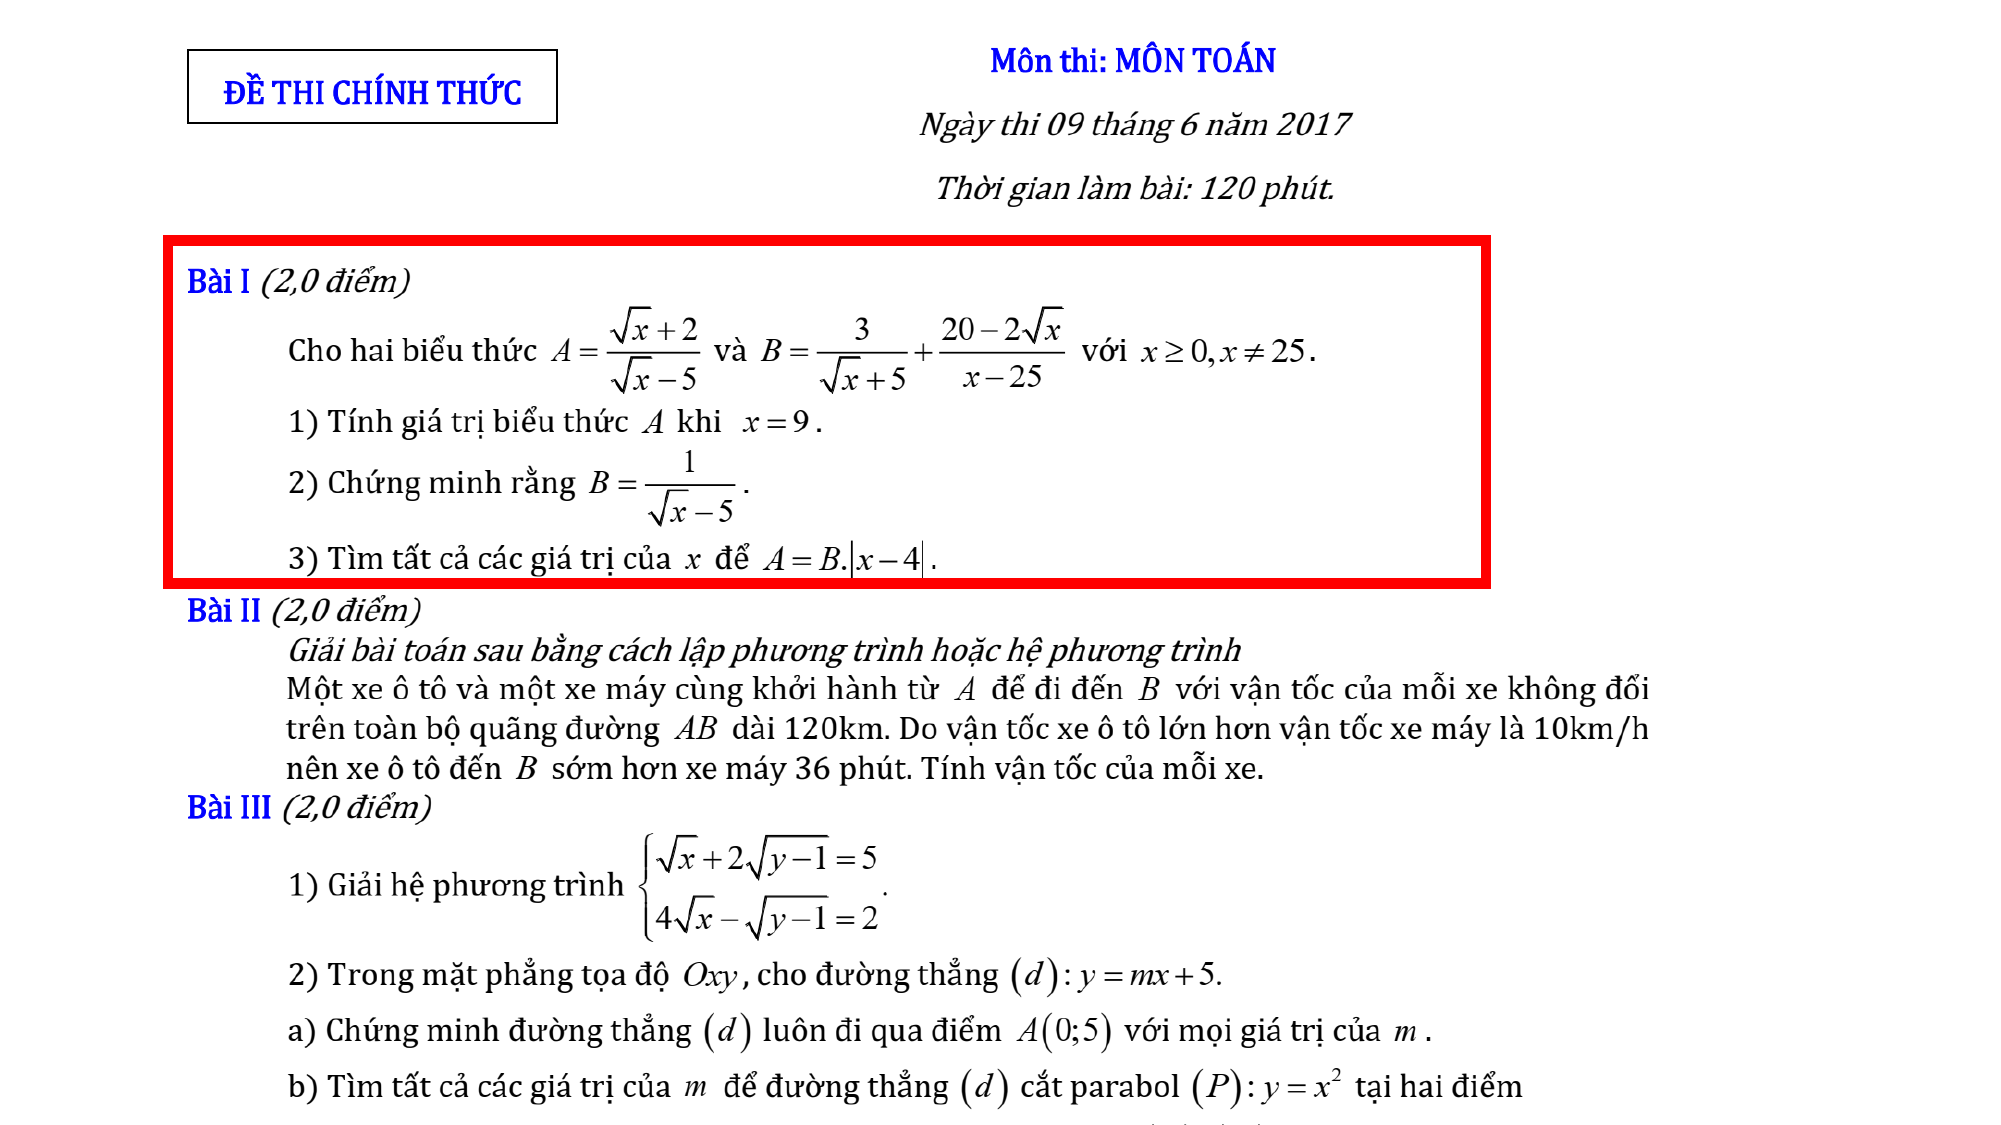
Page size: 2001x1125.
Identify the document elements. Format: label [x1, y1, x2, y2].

picture [148, 23, 1709, 1125]
